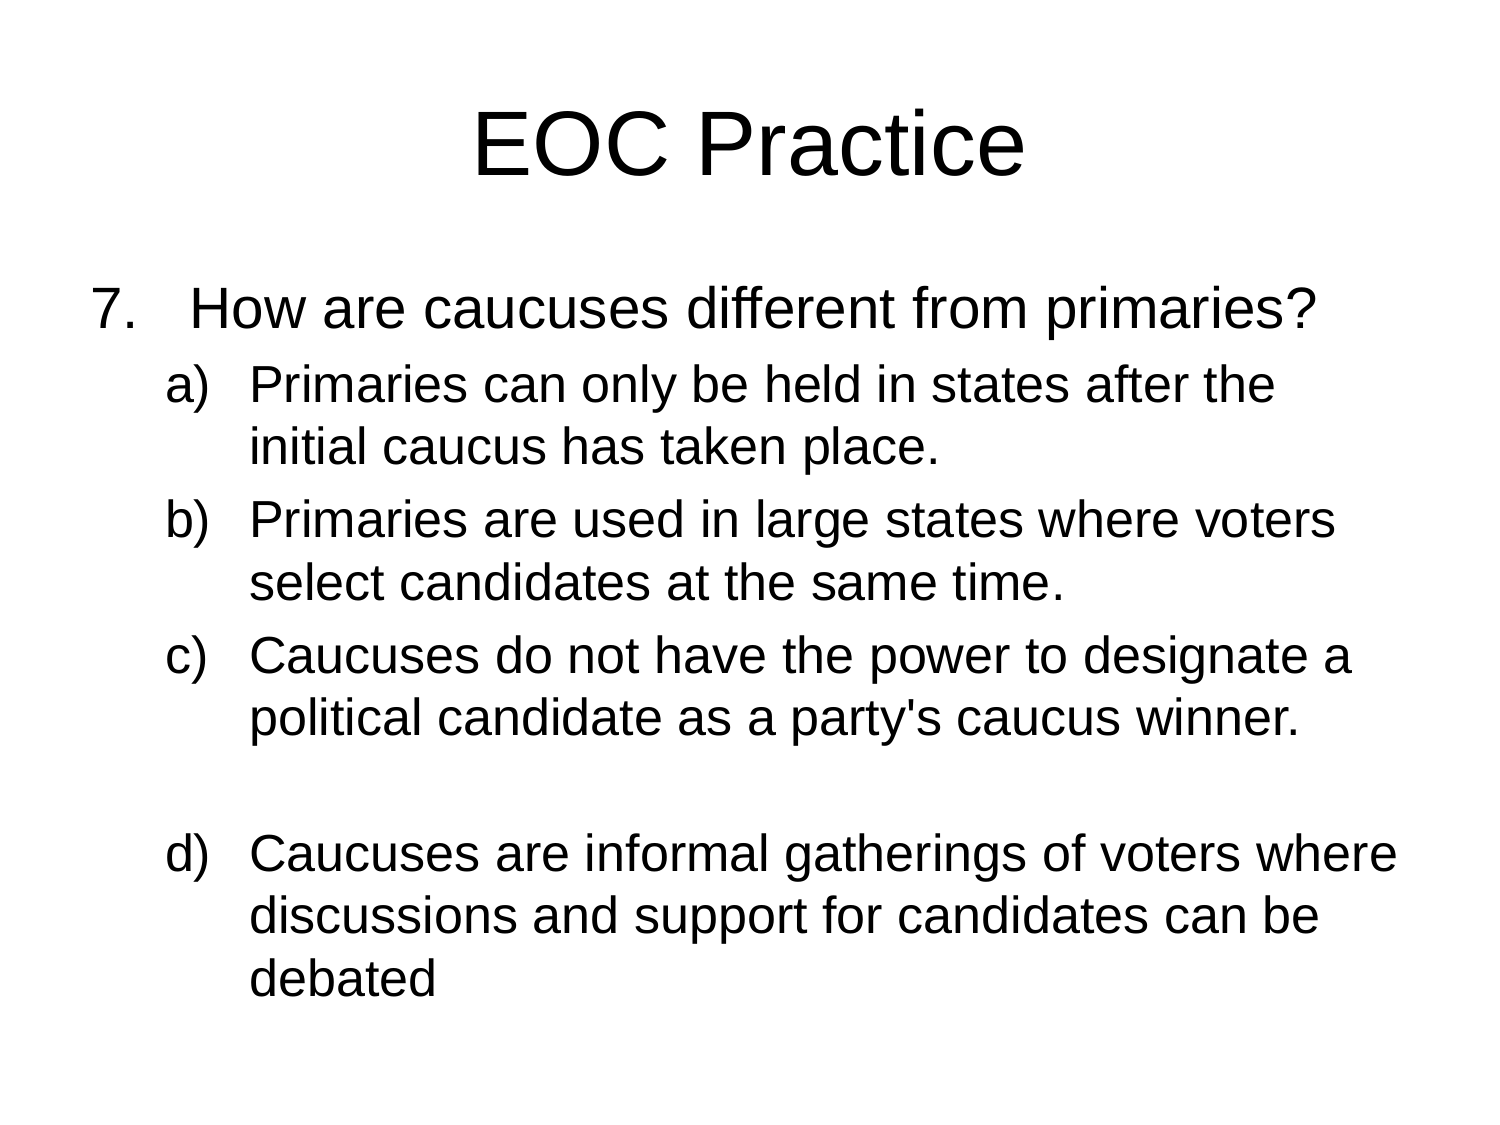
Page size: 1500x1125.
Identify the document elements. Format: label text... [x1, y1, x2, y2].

list How are caucuses different from primaries? Primaries can only be held in states after the initial caucus has taken place. Primaries are used in large states where voters select candidates at the same time. Caucuses do not have the power to designate a political candidate as a party's caucus winner. Caucuses are informal gatherings of voters where discussions and support for candidates can be debated [75, 262, 1425, 1005]
title EOC Practice [75, 45, 1425, 233]
